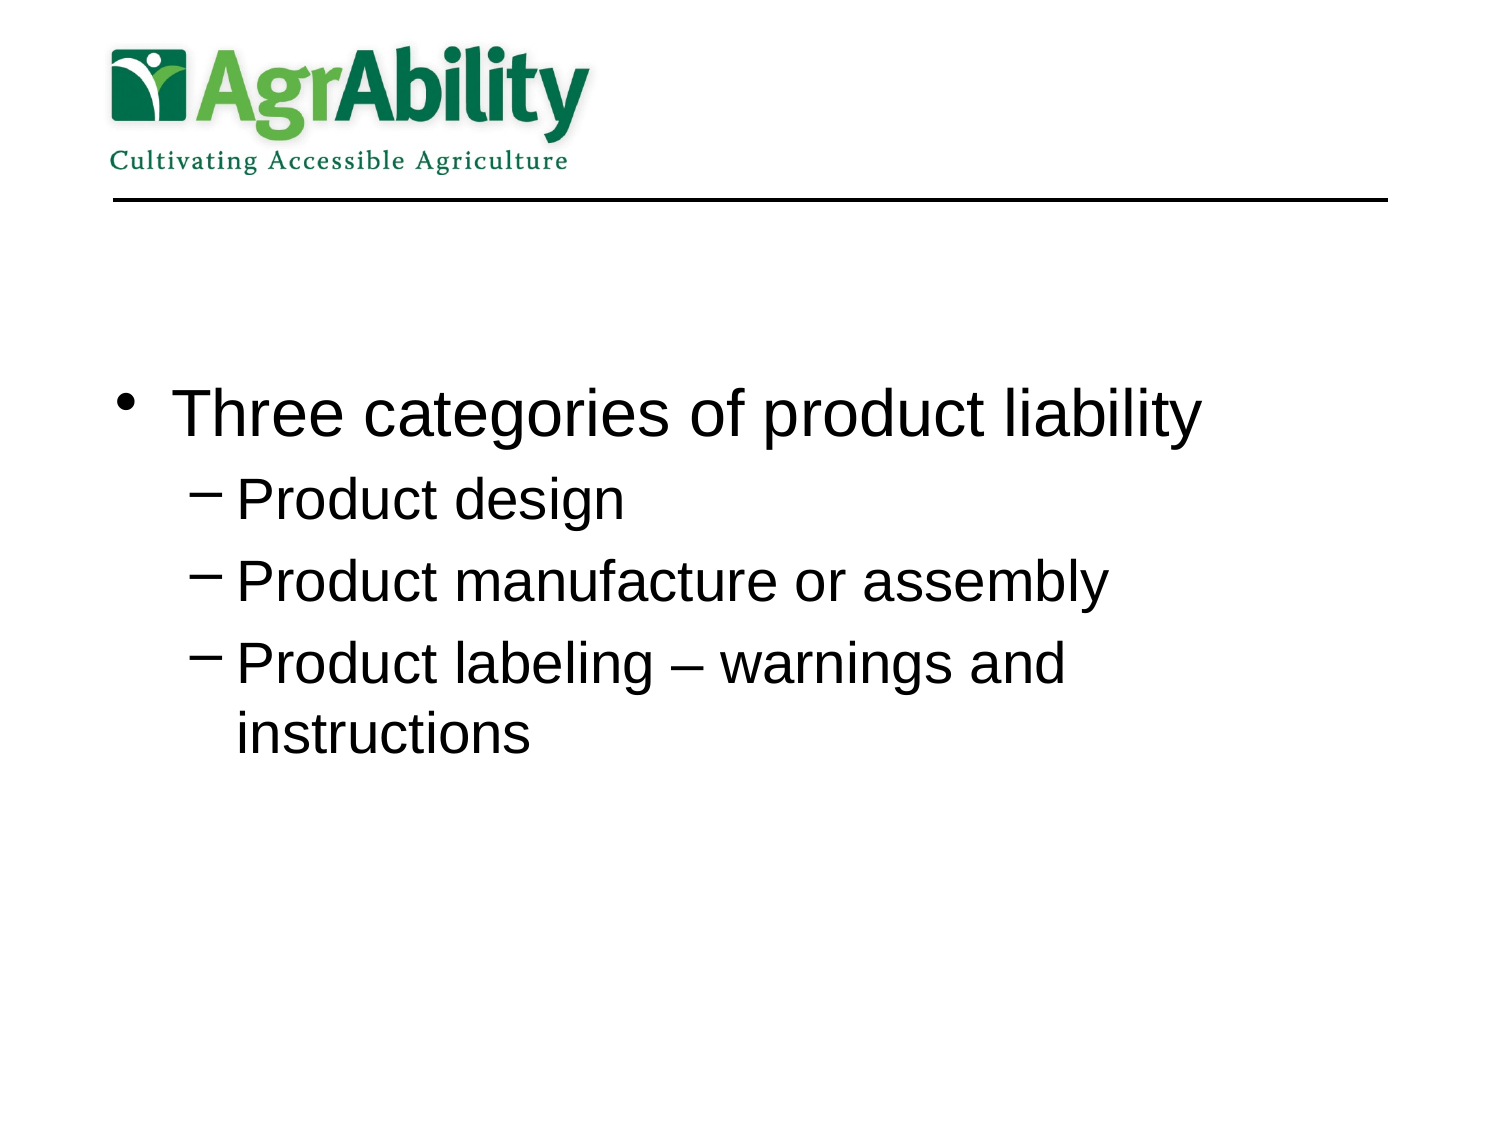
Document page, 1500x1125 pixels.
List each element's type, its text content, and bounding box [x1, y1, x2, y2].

picture [99, 33, 604, 175]
list Three categories of product liability Product design Product manufacture or assembly Product labeling – warnings and instructions [99, 362, 1376, 838]
